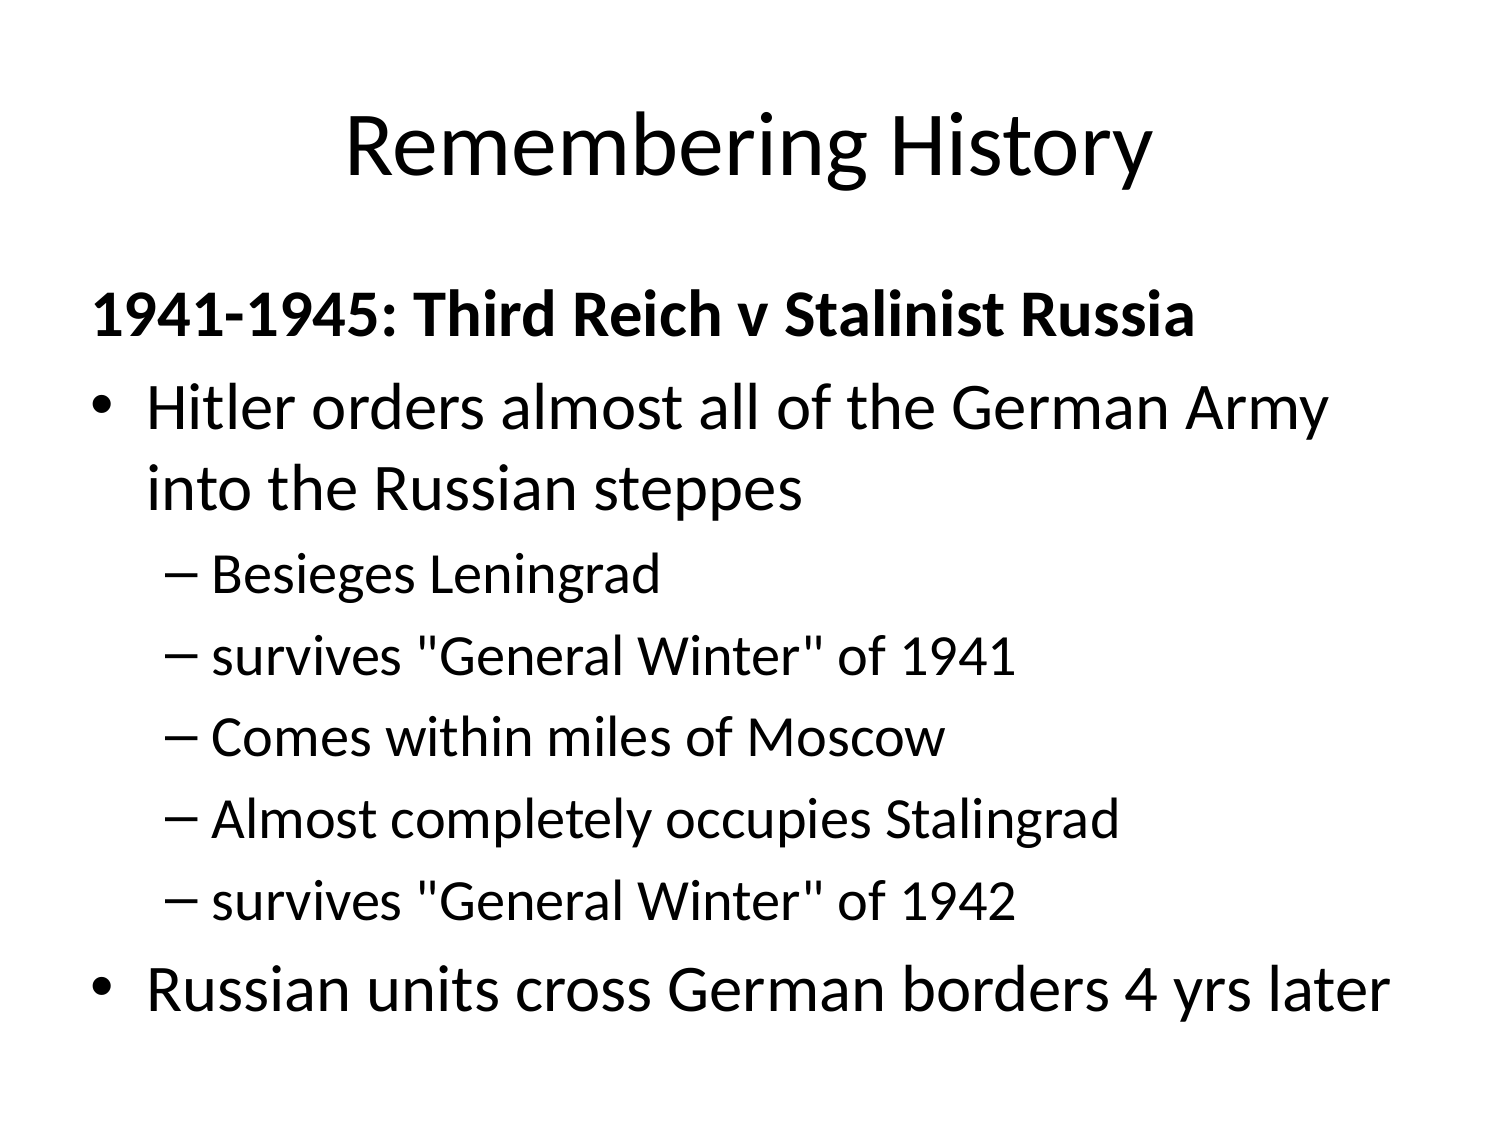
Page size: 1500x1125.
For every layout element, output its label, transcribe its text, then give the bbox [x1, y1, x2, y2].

title Remembering History [75, 45, 1425, 233]
list 1941-1945: Third Reich v Stalinist Russia Hitler orders almost all of the German Army into the Russian steppes Besieges Leningrad survives "General Winter" of 1941 Comes within miles of Moscow Almost completely occupies Stalingrad survives "General Winter" of 1942 Russian units cross German borders 4 yrs later [75, 262, 1425, 1005]
